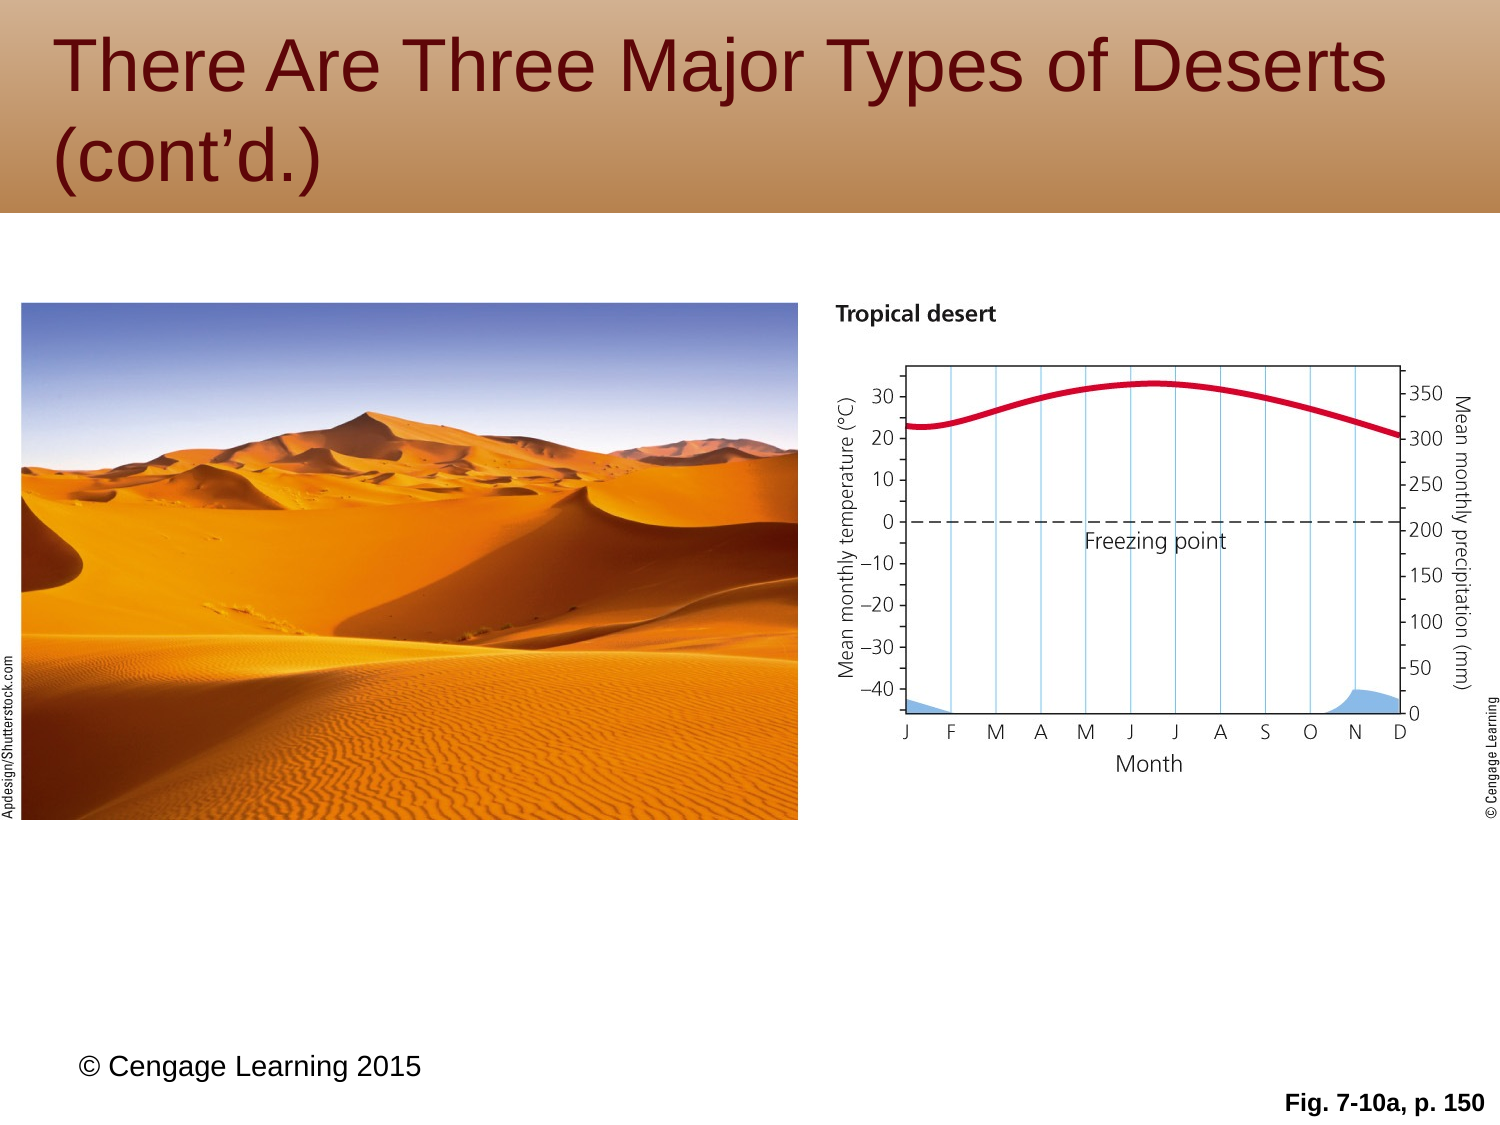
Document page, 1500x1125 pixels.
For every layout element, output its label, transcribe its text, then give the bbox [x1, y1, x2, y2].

text_box Fig. 7-10a, p. 150 [1271, 1080, 1500, 1124]
picture [0, 301, 1500, 821]
text_box There Are Three Major Types of Deserts (cont’d.) [0, 0, 1500, 213]
